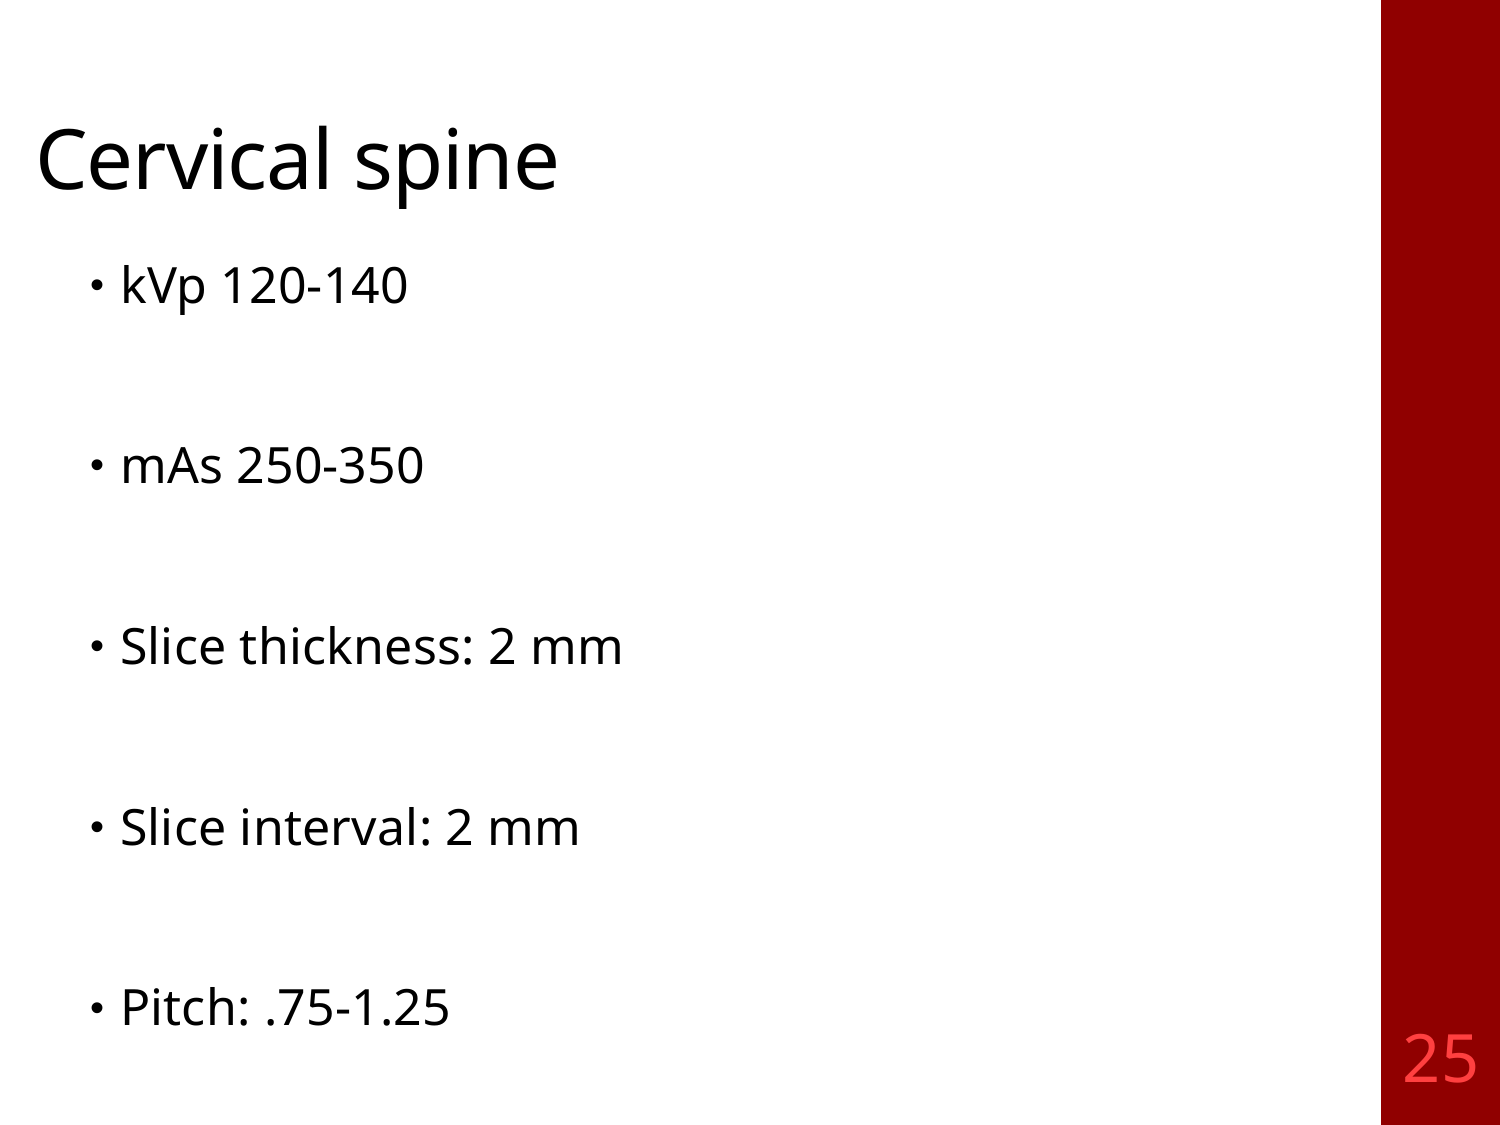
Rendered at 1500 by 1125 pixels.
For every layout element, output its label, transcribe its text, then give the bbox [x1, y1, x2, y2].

title Cervical spine [20, 50, 1213, 215]
slide_number 25 [1384, 1012, 1498, 1110]
list kVp 120-140 mAs 250-350 Slice thickness: 2 mm Slice interval: 2 mm Pitch: .75-1.25 [75, 249, 1213, 1063]
